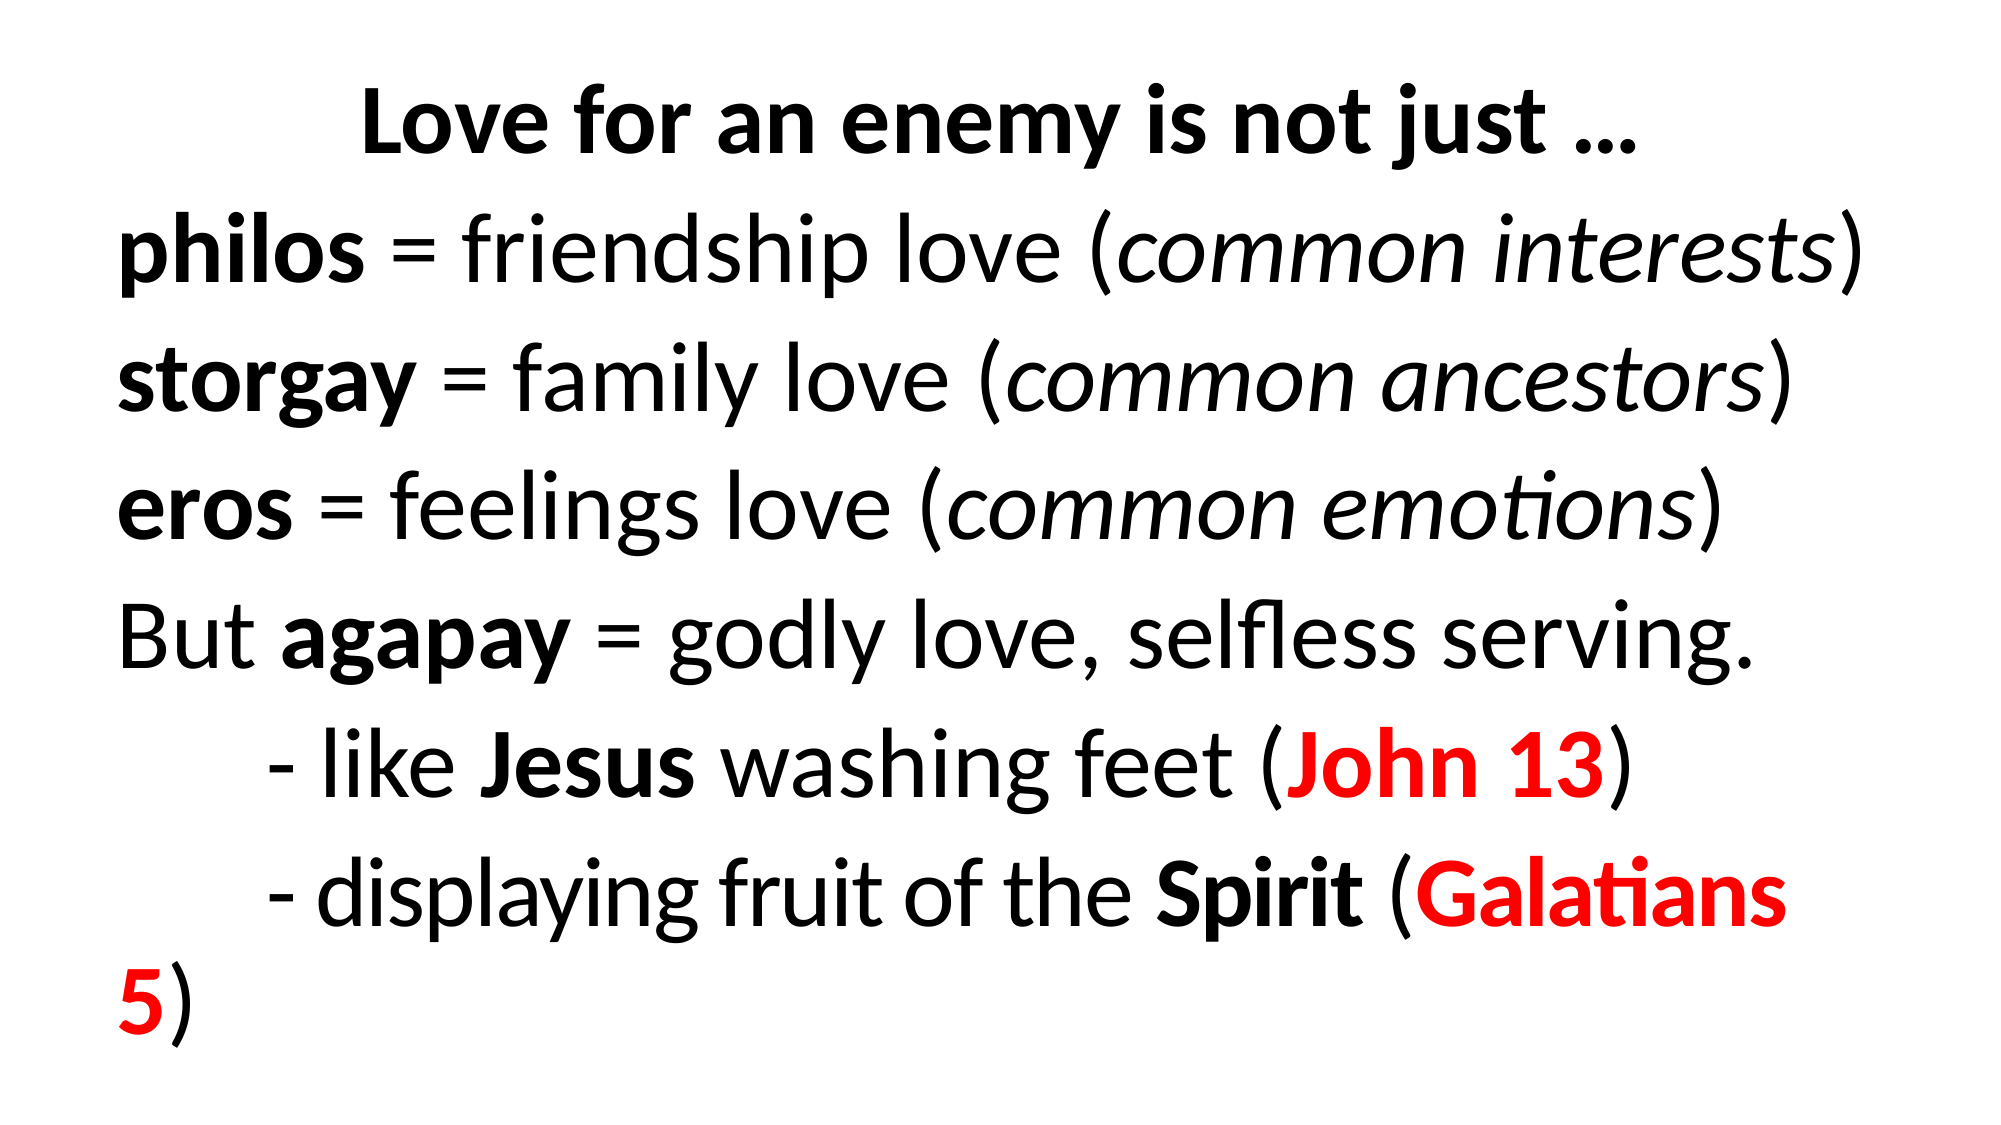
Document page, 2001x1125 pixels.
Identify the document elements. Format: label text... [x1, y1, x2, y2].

subtitle Love for an enemy is not just … philos = friendship love (common interests) storgay = family love (common ancestors) eros = feelings love (common emotions) But agapay = godly love, selfless serving. - like Jesus washing feet (John 13) - displaying fruit of the Spirit (Galatians 5) [101, 60, 1902, 1047]
